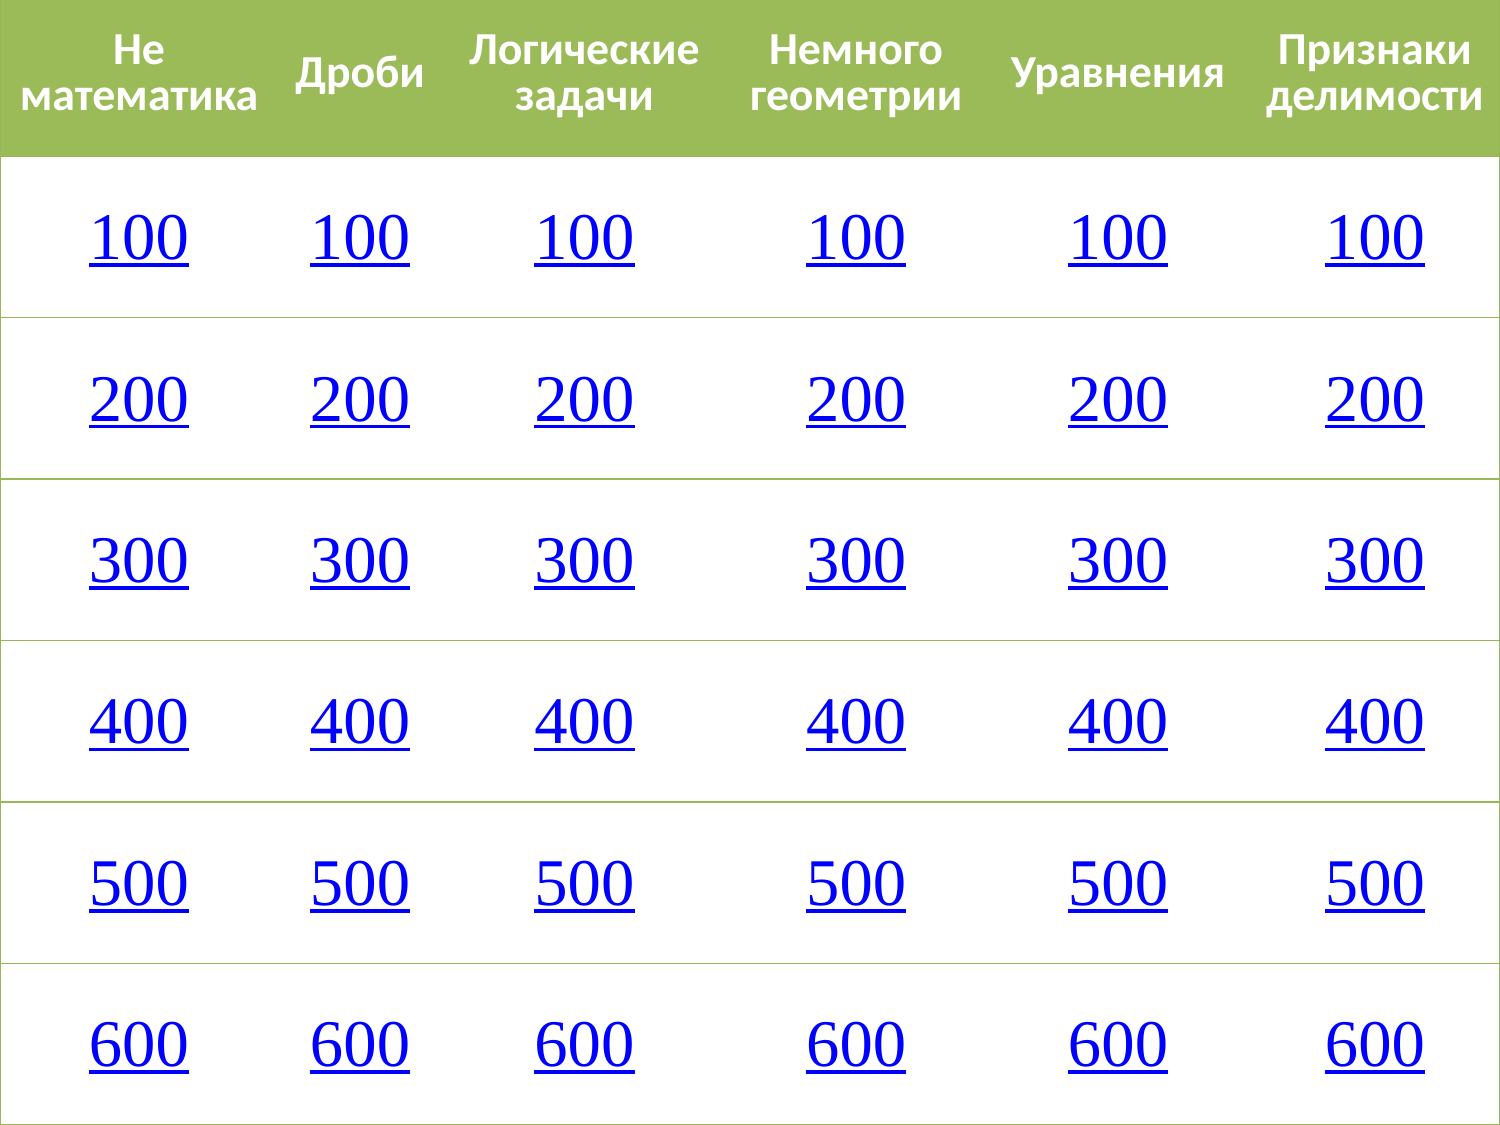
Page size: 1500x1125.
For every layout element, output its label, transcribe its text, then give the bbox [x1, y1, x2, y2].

table_header Уравнения [986, 0, 1250, 156]
table_cell 300 [278, 480, 443, 640]
table_cell 100 [726, 157, 986, 317]
table_cell 600 [278, 964, 443, 1124]
table_cell 600 [1, 964, 278, 1124]
table_cell 400 [1250, 641, 1499, 801]
table_cell 500 [278, 803, 443, 963]
table_cell 500 [1, 803, 278, 963]
table_header Признаки делимости [1250, 0, 1499, 156]
table_cell 600 [986, 964, 1250, 1124]
table_header Дроби [278, 0, 443, 156]
table_cell 200 [726, 318, 986, 478]
table_cell 300 [443, 480, 726, 640]
table_header Логические задачи [443, 0, 726, 156]
table_cell 100 [443, 157, 726, 317]
table_cell 400 [986, 641, 1250, 801]
table_cell 200 [1, 318, 278, 478]
table_cell 100 [278, 157, 443, 317]
table_header Не математика [1, 0, 278, 156]
table_header Немного геометрии [726, 0, 986, 156]
table_cell 200 [986, 318, 1250, 478]
table_cell 300 [726, 480, 986, 640]
table_cell 300 [1, 480, 278, 640]
table_cell 400 [726, 641, 986, 801]
table_cell 600 [1250, 964, 1499, 1124]
table_cell 400 [443, 641, 726, 801]
table_cell 500 [1250, 803, 1499, 963]
table_cell 500 [443, 803, 726, 963]
table_cell 400 [278, 641, 443, 801]
table_cell 100 [1250, 157, 1499, 317]
table_cell 100 [986, 157, 1250, 317]
table_cell 200 [1250, 318, 1499, 478]
table_cell 600 [726, 964, 986, 1124]
table_cell 300 [986, 480, 1250, 640]
table_cell 200 [443, 318, 726, 478]
table_cell 500 [986, 803, 1250, 963]
table_cell 500 [726, 803, 986, 963]
table_cell 400 [1, 641, 278, 801]
table_cell 200 [278, 318, 443, 478]
table_cell 100 [1, 157, 278, 317]
table_cell 600 [443, 964, 726, 1124]
table_cell 300 [1250, 480, 1499, 640]
